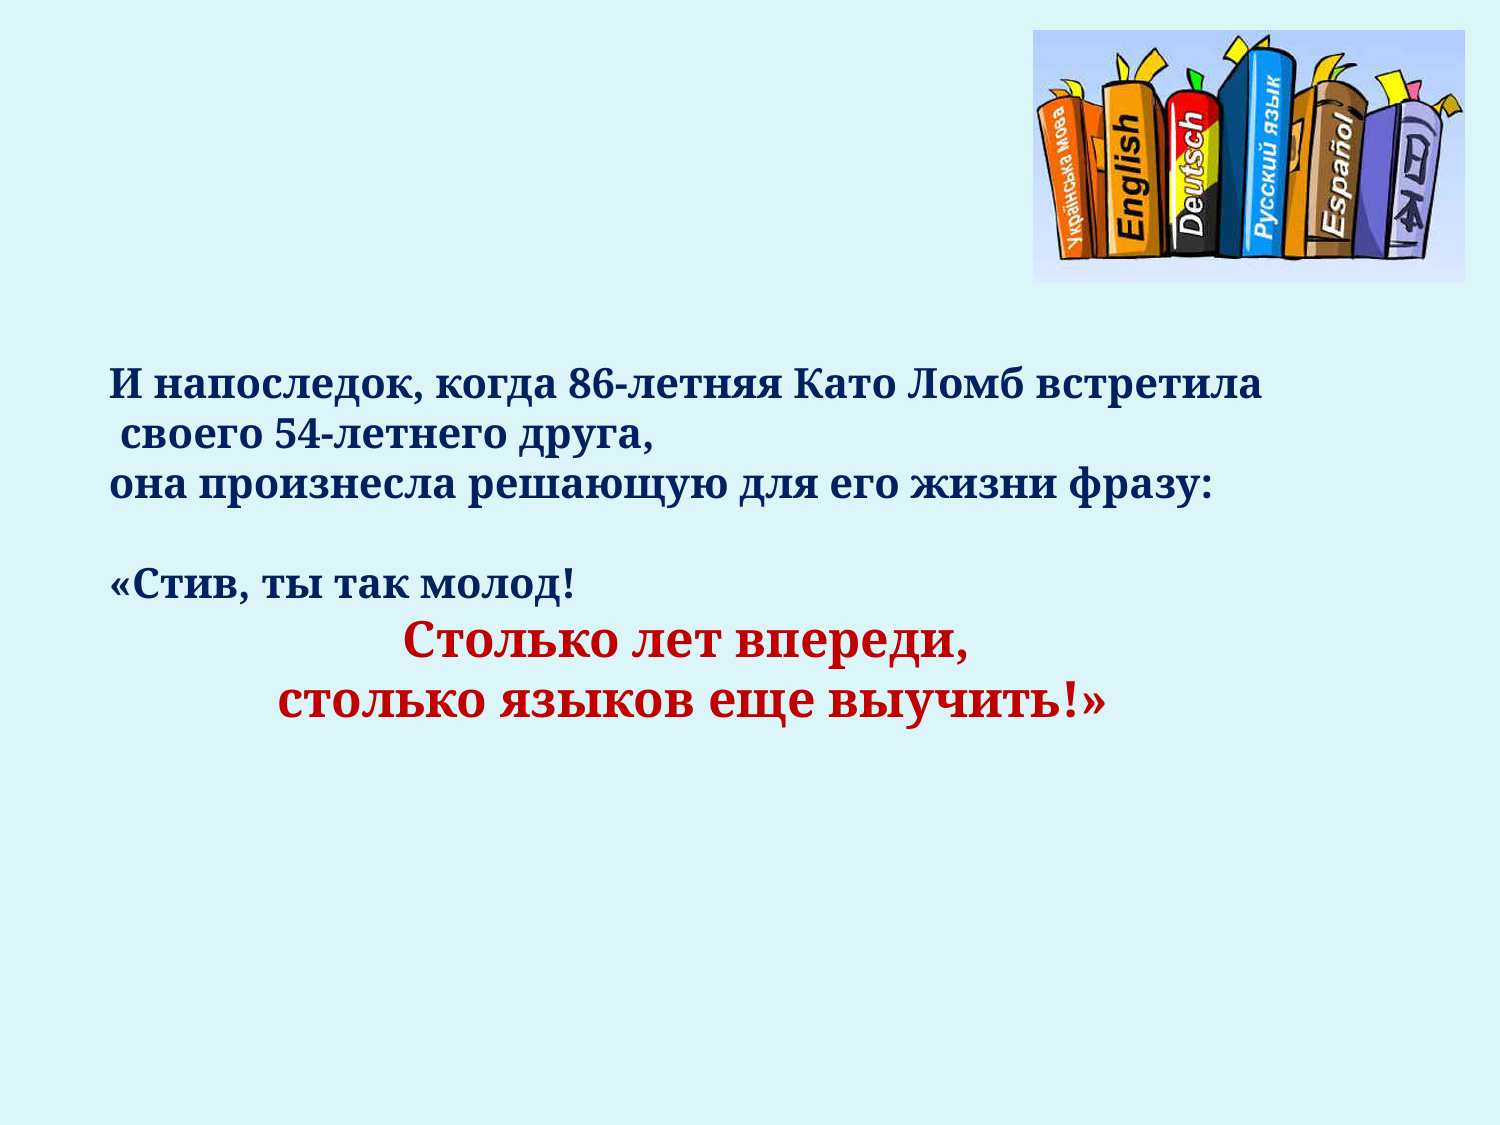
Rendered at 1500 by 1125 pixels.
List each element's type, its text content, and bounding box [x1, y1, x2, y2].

picture [1033, 30, 1466, 284]
text_box И напоследок, когда 86-летняя Като Ломб встретила своего 54-летнего друга, она произнесла решающую для его жизни фразу: «Стив, ты так молод! Столько лет впереди, столько языков еще выучить!» [94, 349, 1278, 735]
